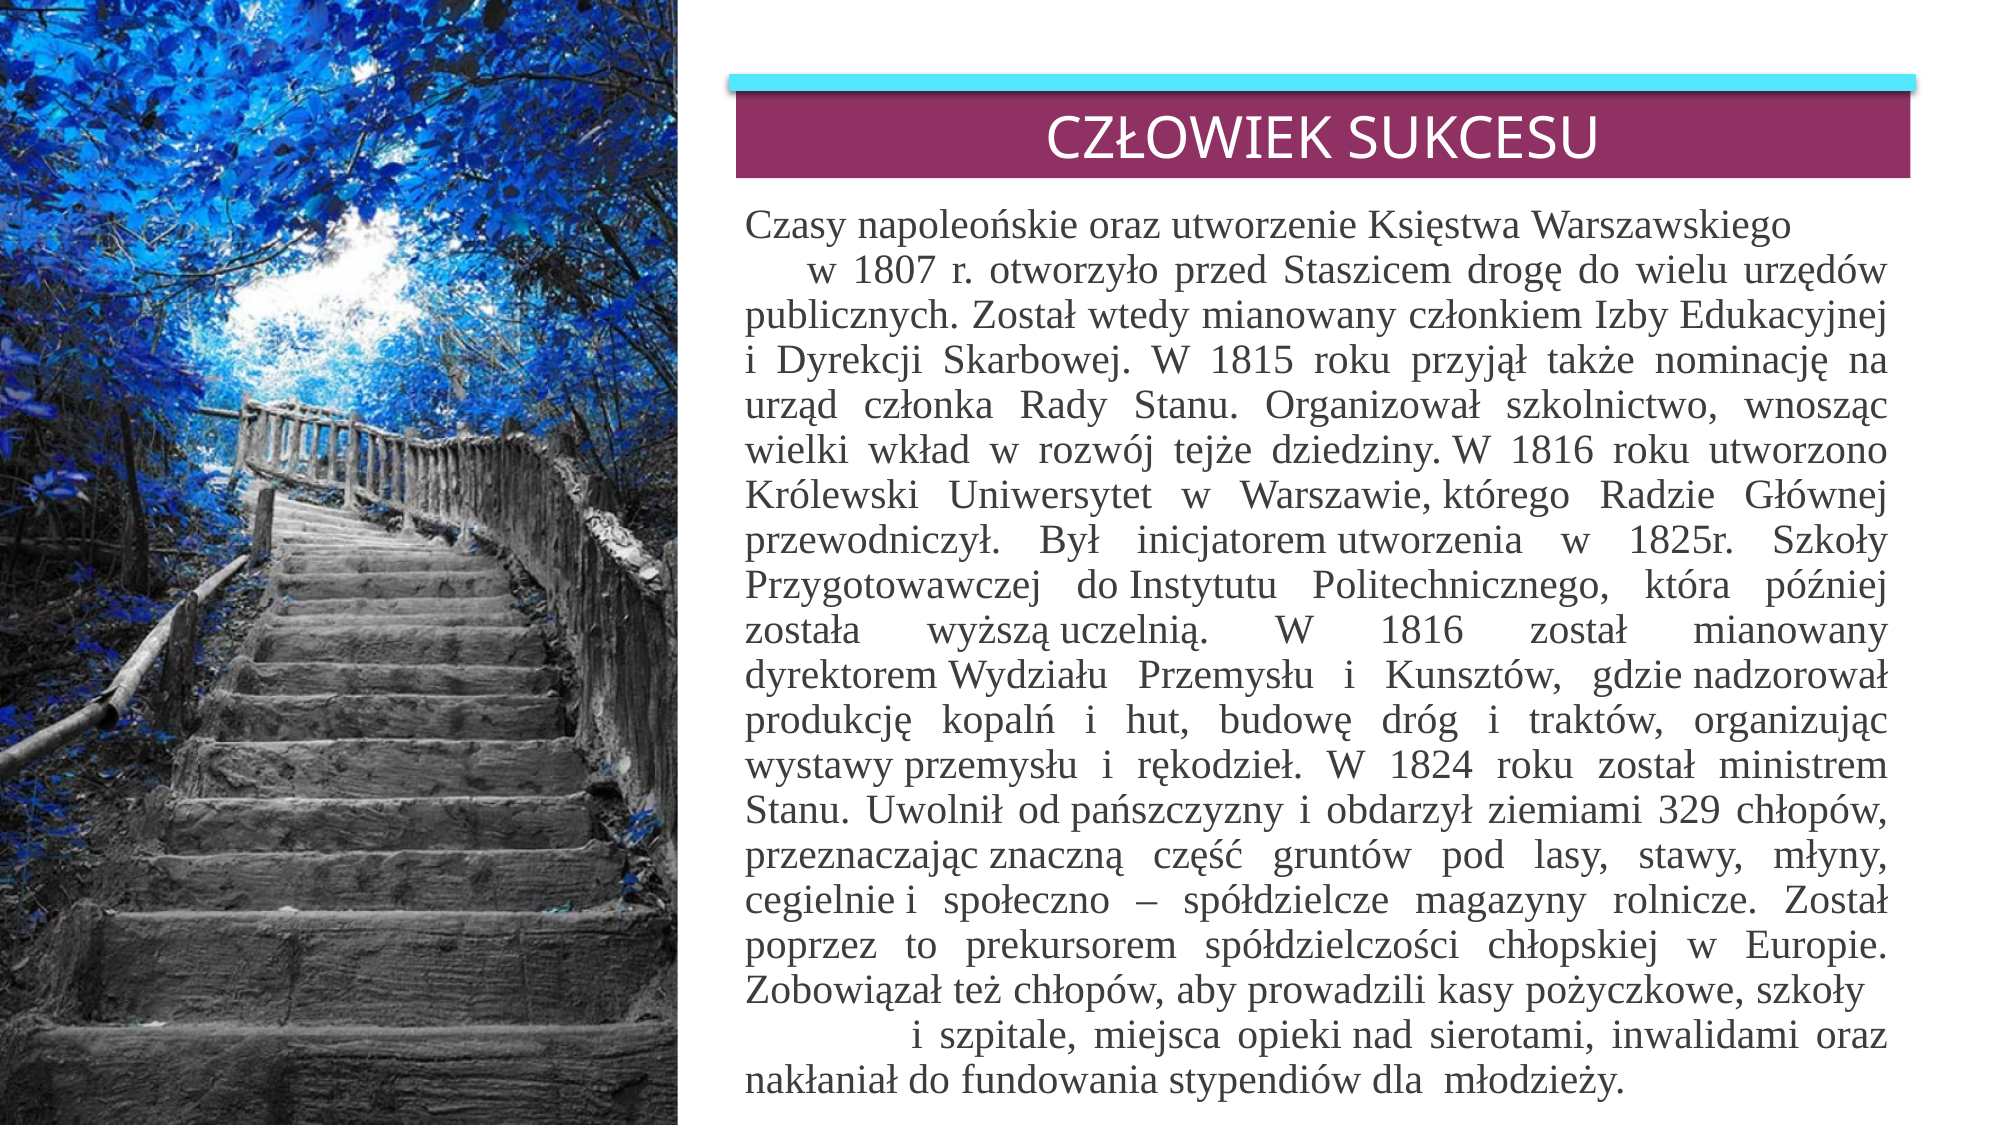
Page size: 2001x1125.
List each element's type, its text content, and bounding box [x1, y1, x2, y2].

picture [0, 0, 679, 1125]
text_box [682, 0, 2000, 1125]
title Człowiek sukcesu [736, 100, 1911, 179]
list Czasy napoleońskie oraz utworzenie Księstwa Warszawskiego w 1807 r. otworzyło przed Staszicem drogę do wielu urzędów publicznych. Został wtedy mianowany członkiem Izby Edukacyjnej i Dyrekcji Skarbowej. W 1815 roku przyjął także nominację na urząd członka Rady Stanu. Organizował szkolnictwo, wnosząc wielki wkład w rozwój tejże dziedziny. W 1816 roku utworzono Królewski Uniwersytet w Warszawie, którego Radzie Głównej przewodniczył. Był inicjatorem utworzenia w 1825r. Szkoły Przygotowawczej do Instytutu Politechnicznego, która później została wyższą uczelnią. W 1816 został mianowany dyrektorem Wydziału Przemysłu i Kunsztów, gdzie nadzorował produkcję kopalń i hut, budowę dróg i traktów, organizując wystawy przemysłu i rękodzieł. W 1824 roku został ministrem Stanu. Uwolnił od pańszczyzny i obdarzył ziemiami 329 chłopów, przeznaczając znaczną część gruntów pod lasy, stawy, młyny, cegielnie i społeczno – spółdzielcze magazyny rolnicze. Został poprzez to prekursorem spółdzielczości chłopskiej w Europie. Zobowiązał też chłopów, aby prowadzili kasy pożyczkowe, szkoły i szpitale, miejsca opieki nad sierotami, inwalidami oraz nakłaniał do fundowania stypendiów dla młodzieży. [729, 387, 1905, 1090]
text_box [729, 74, 1916, 91]
